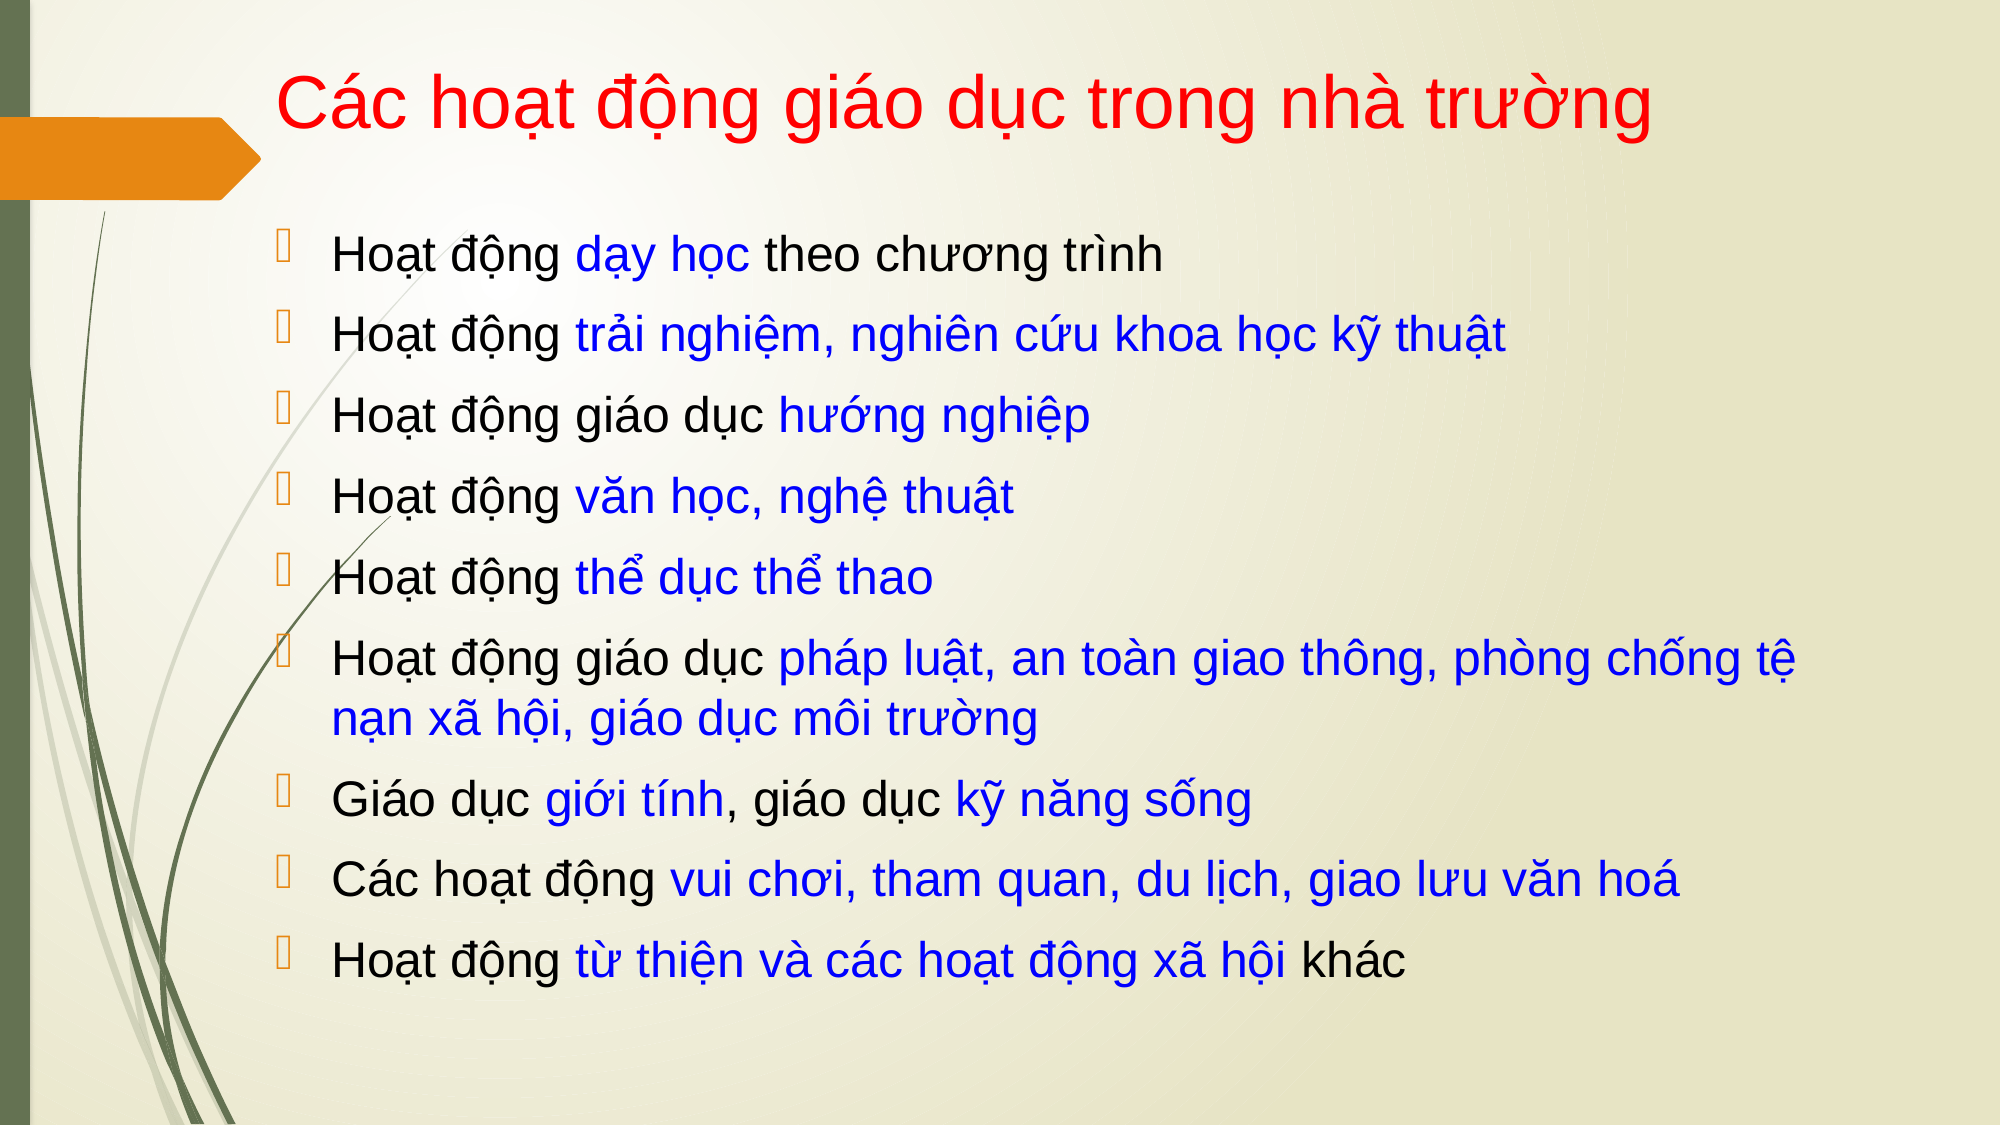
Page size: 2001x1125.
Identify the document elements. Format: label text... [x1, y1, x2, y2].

list Hoạt động dạy học theo chương trình Hoạt động trải nghiệm, nghiên cứu khoa học kỹ thuật Hoạt động giáo dục hướng nghiệp Hoạt động văn học, nghệ thuật Hoạt động thể dục thể thao Hoạt động giáo dục pháp luật, an toàn giao thông, phòng chống tệ nạn xã hội, giáo dục môi trường Giáo dục giới tính, giáo dục kỹ năng sống Các hoạt động vui chơi, tham quan, du lịch, giao lưu văn hoá Hoạt động từ thiện và các hoạt động xã hội khác [259, 213, 1888, 1022]
title Các hoạt động giáo dục trong nhà trường [259, 45, 1956, 190]
